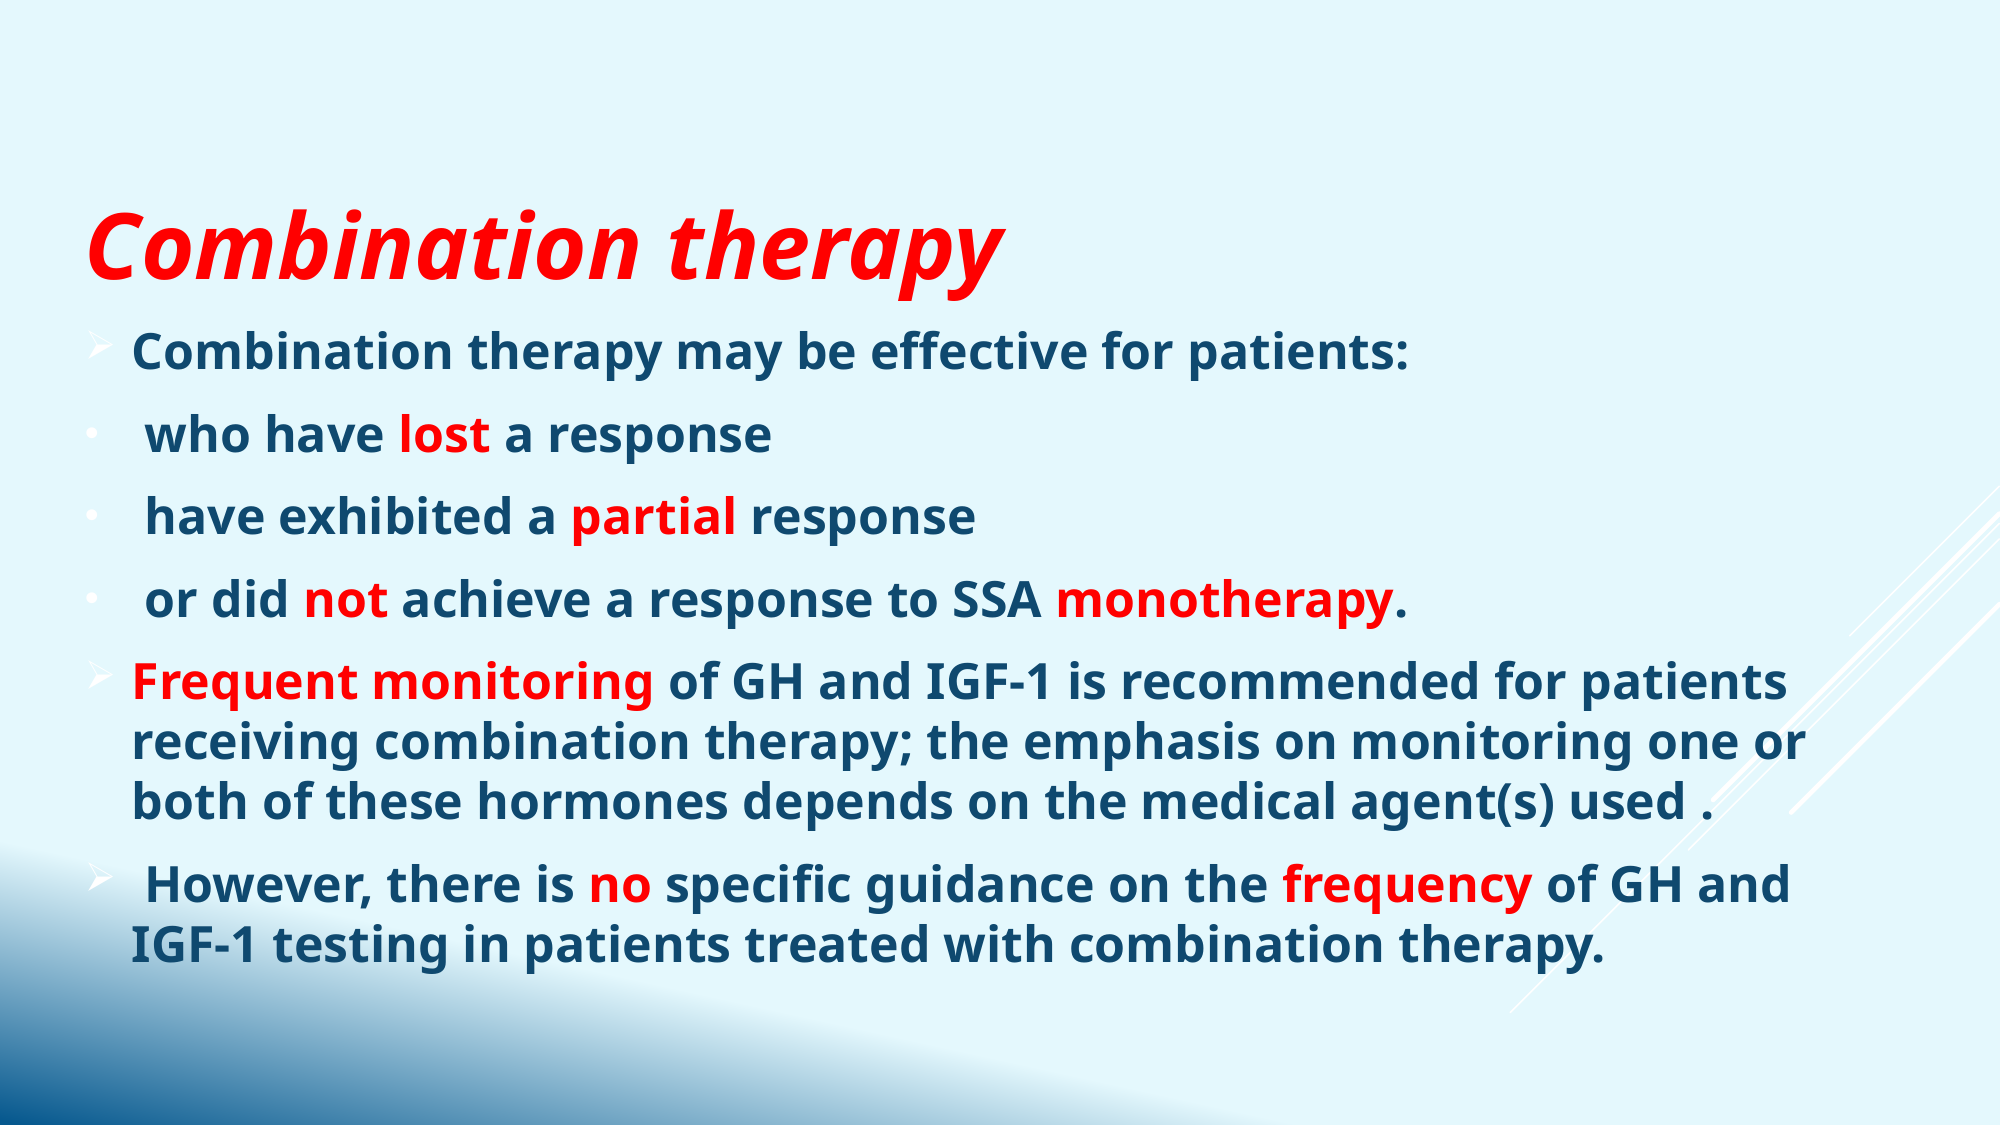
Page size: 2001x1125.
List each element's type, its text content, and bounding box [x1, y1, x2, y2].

list Combination therapy Combination therapy may be effective for patients: who have lost a response have exhibited a partial response or did not achieve a response to SSA monotherapy. Frequent monitoring of GH and IGF-1 is recommended for patients receiving combination therapy; the emphasis on monitoring one or both of these hormones depends on the medical agent(s) used . However, there is no specific guidance on the frequency of GH and IGF-1 testing in patients treated with combination therapy. [69, 42, 1849, 1118]
